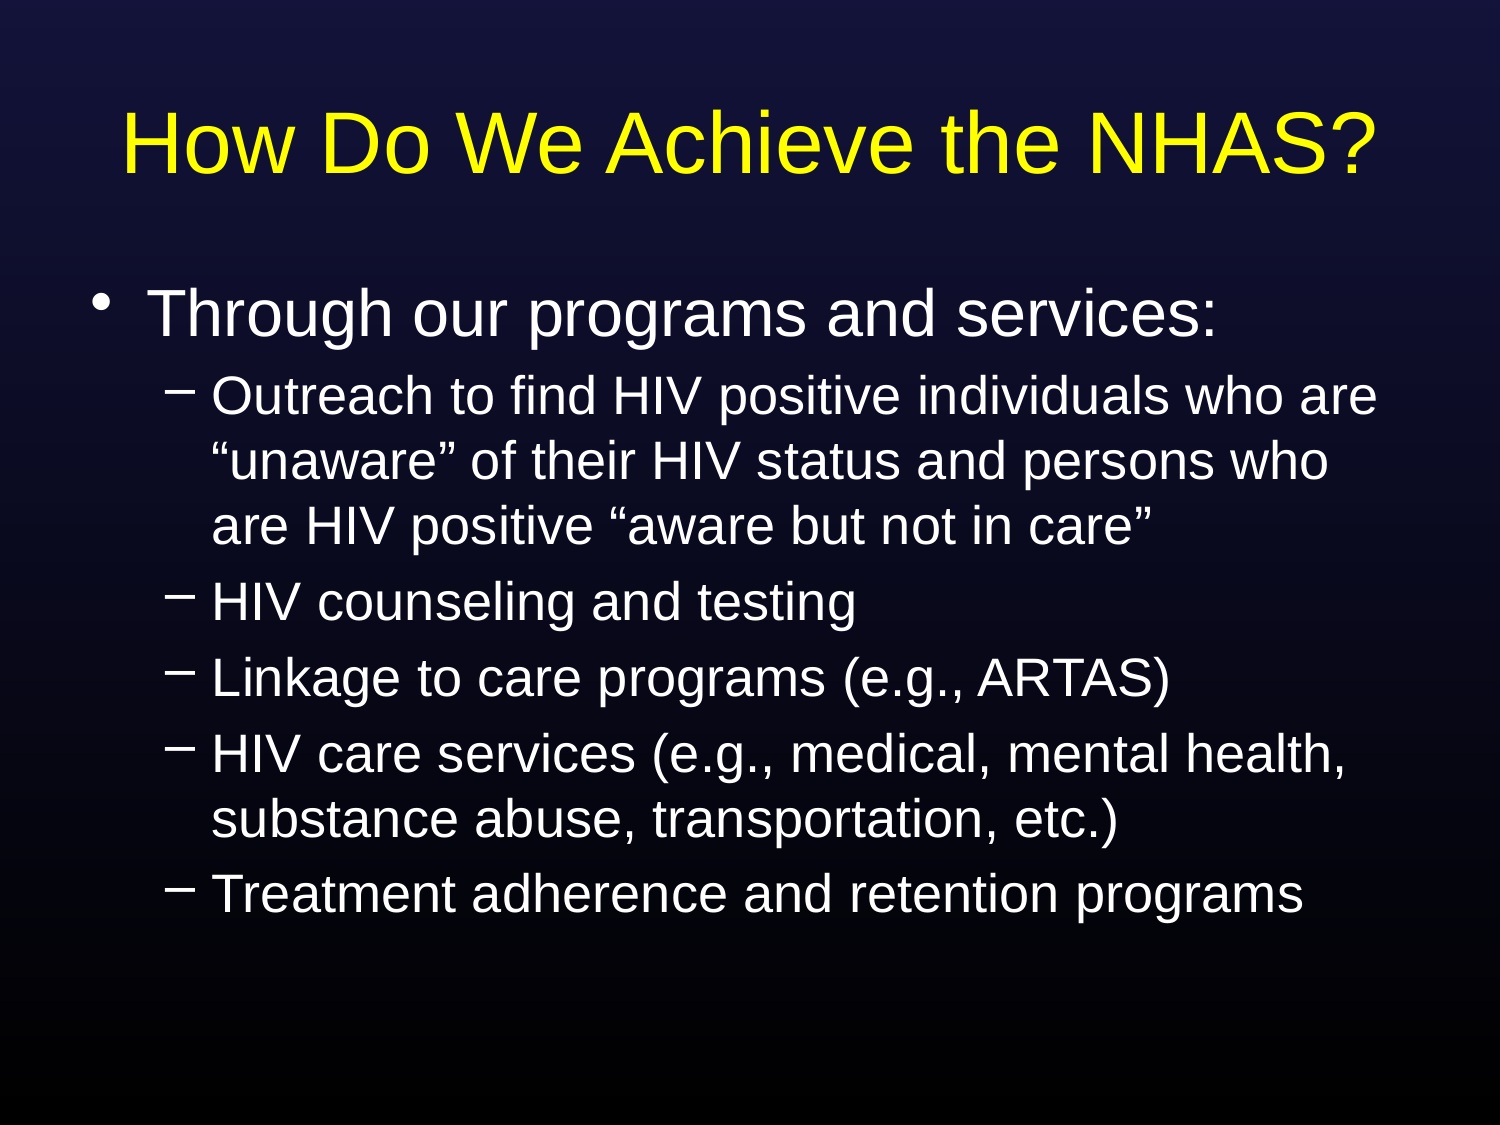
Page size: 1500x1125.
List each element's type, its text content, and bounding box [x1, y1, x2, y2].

title How Do We Achieve the NHAS? [75, 45, 1425, 233]
list Through our programs and services: Outreach to find HIV positive individuals who are “unaware” of their HIV status and persons who are HIV positive “aware but not in care” HIV counseling and testing Linkage to care programs (e.g., ARTAS) HIV care services (e.g., medical, mental health, substance abuse, transportation, etc.) Treatment adherence and retention programs [75, 262, 1425, 1005]
